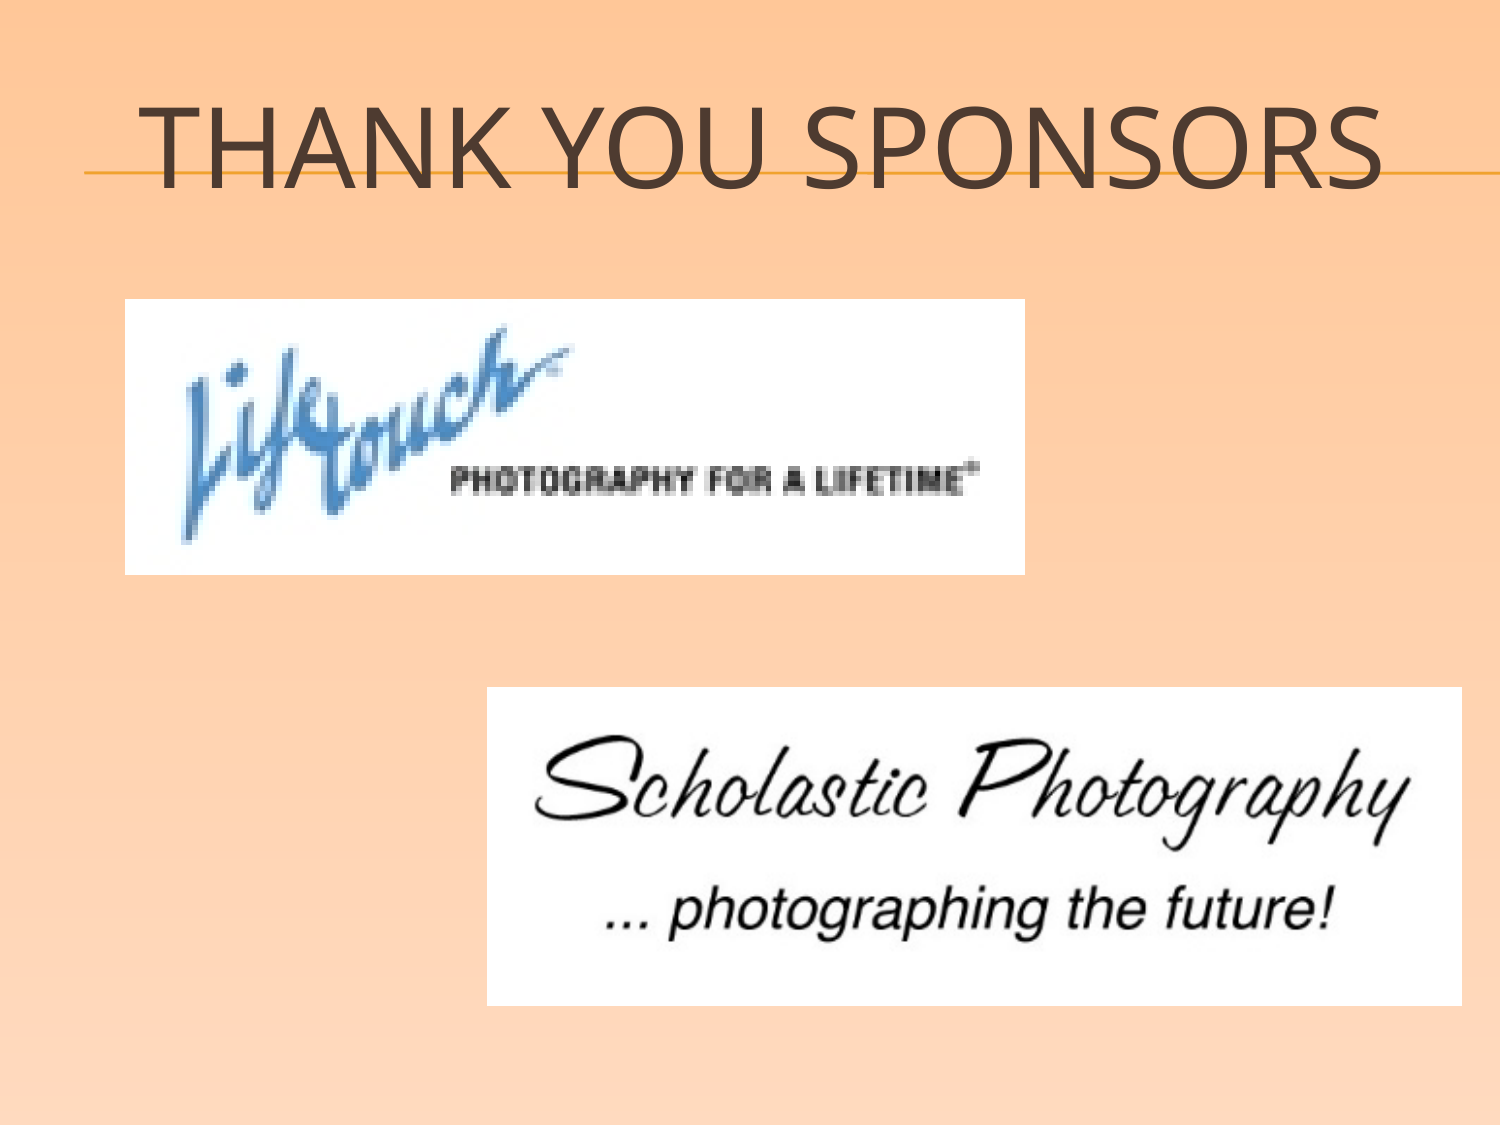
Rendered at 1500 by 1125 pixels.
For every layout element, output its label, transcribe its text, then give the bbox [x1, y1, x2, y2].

picture [487, 687, 1462, 1006]
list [124, 299, 1026, 576]
title THANK YOU SPONSORS [50, 75, 1475, 213]
